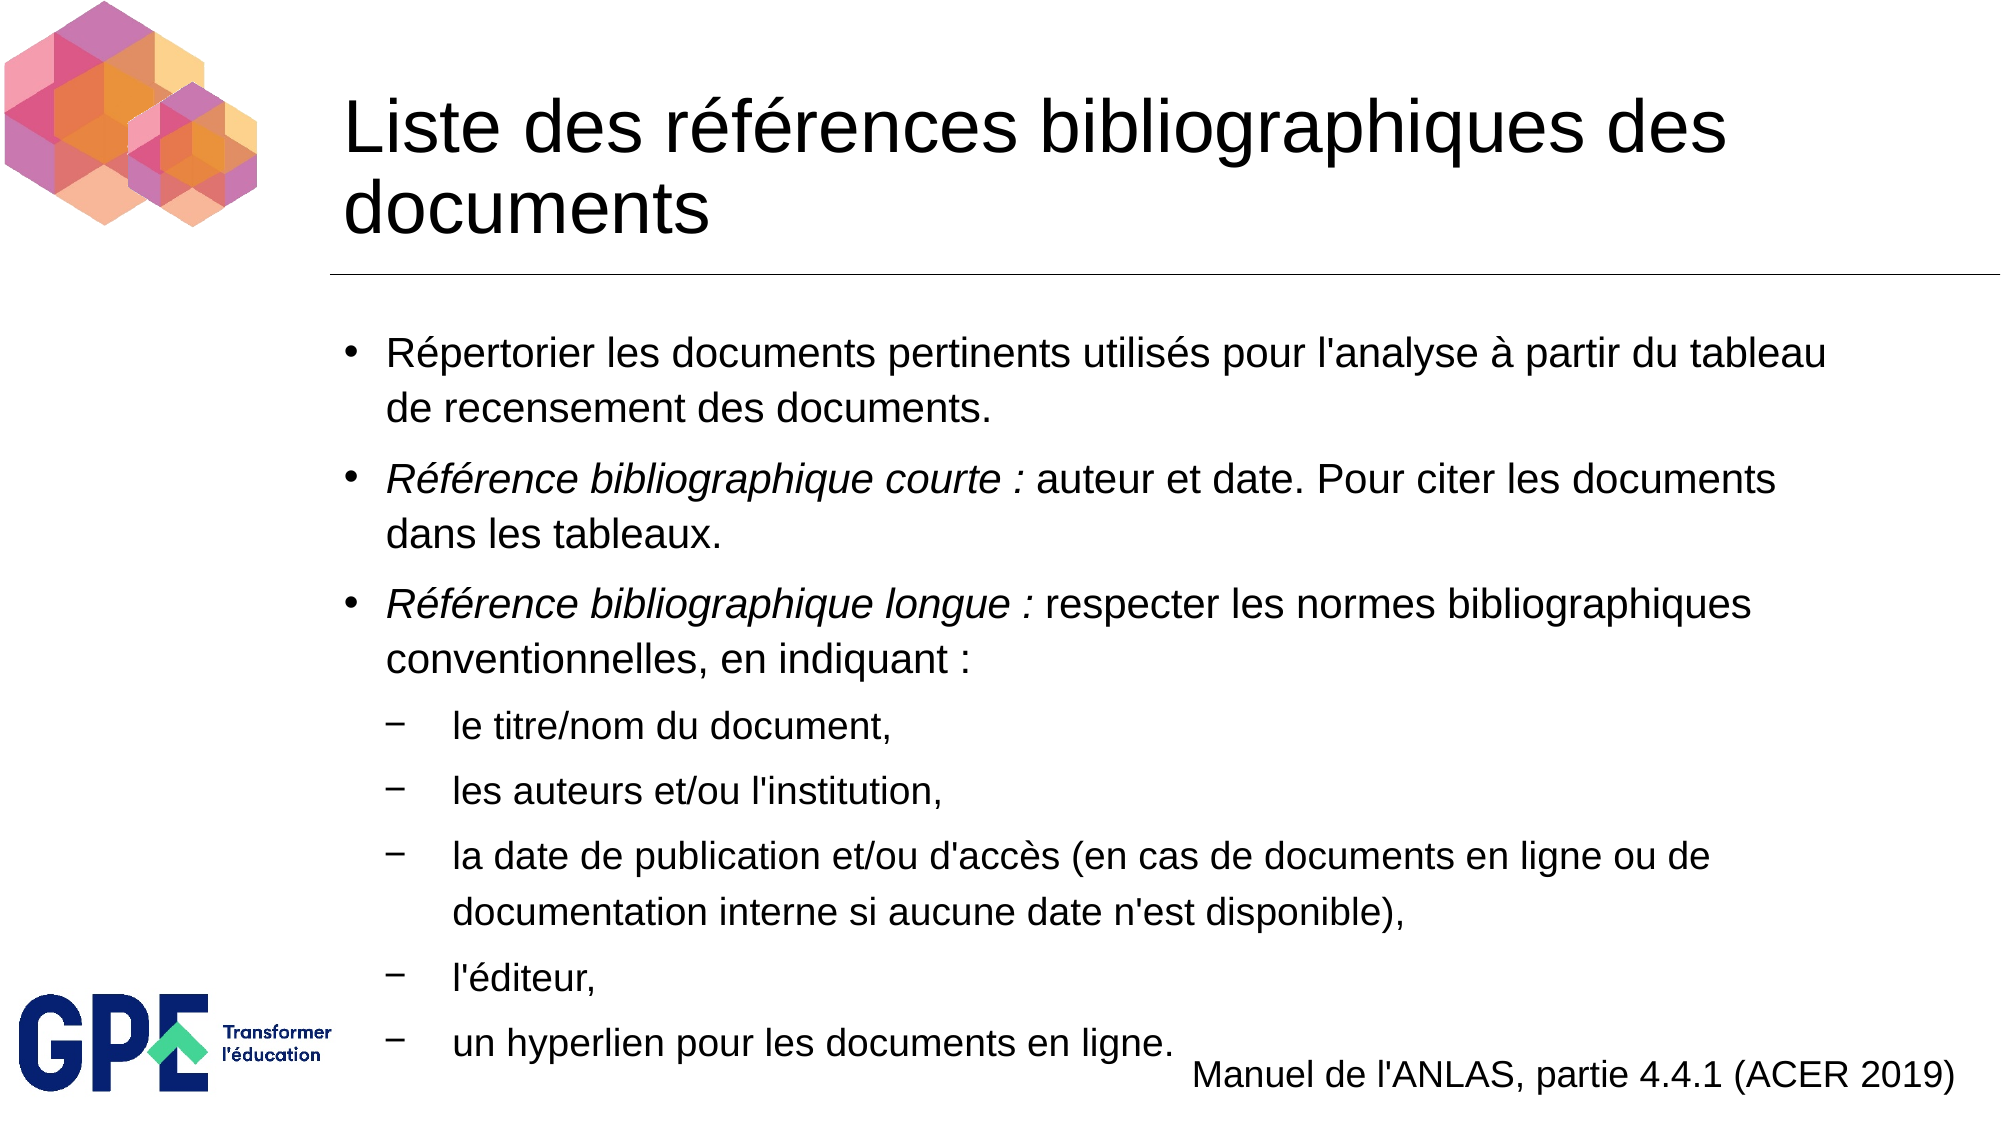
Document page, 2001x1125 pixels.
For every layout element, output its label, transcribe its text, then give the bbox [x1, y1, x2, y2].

picture [0, 0, 260, 230]
list Répertorier les documents pertinents utilisés pour l'analyse à partir du tableau de recensement des documents. Référence bibliographique courte : auteur et date. Pour citer les documents dans les tableaux. Référence bibliographique longue : respecter les normes bibliographiques conventionnelles, en indiquant : le titre/nom du document, les auteurs et/ou l'institution, la date de publication et/ou d'accès (en cas de documents en ligne ou de documentation interne si aucune date n'est disponible), l'éditeur, un hyperlien pour les documents en ligne. [328, 313, 1863, 1074]
text_box Manuel de l'ANLAS, partie 4.4.1 (ACER 2019) [1095, 1042, 1972, 1103]
title Liste des références bibliographiques des documents [328, 59, 1863, 278]
picture [0, 966, 356, 1125]
